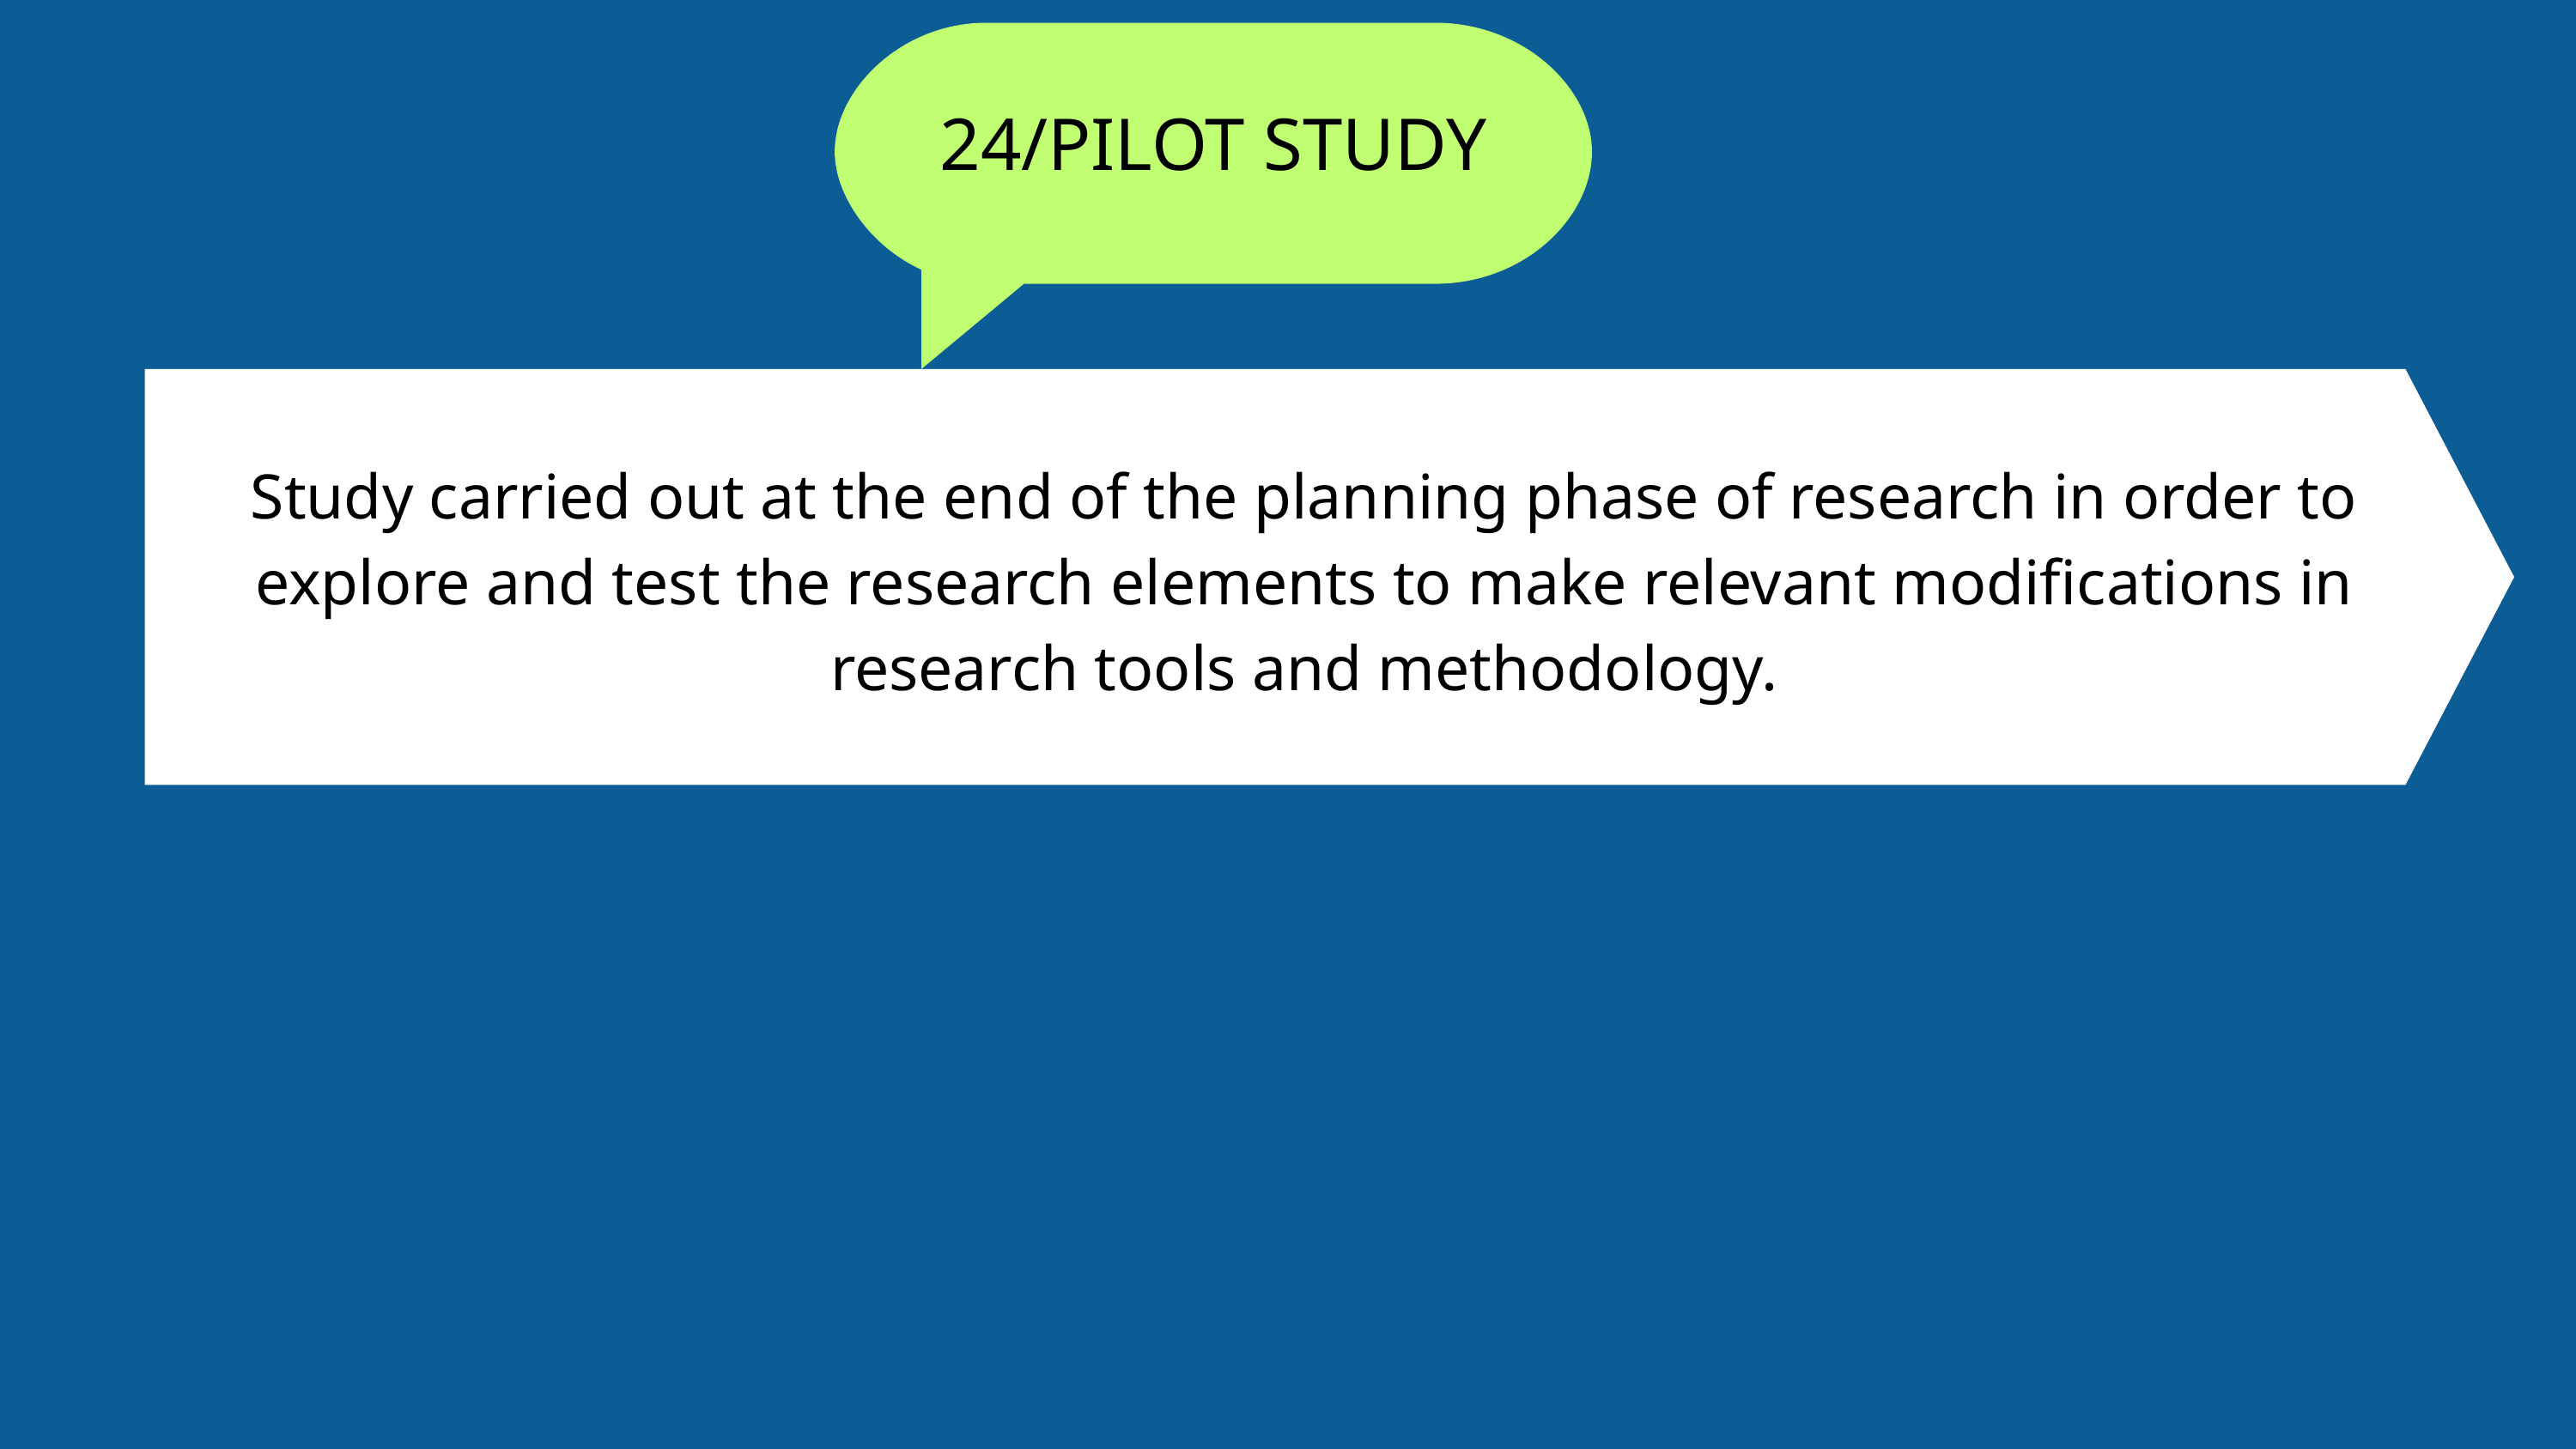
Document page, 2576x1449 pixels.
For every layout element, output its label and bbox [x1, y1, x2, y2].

text_box [144, 368, 2515, 785]
text_box [834, 22, 1593, 368]
